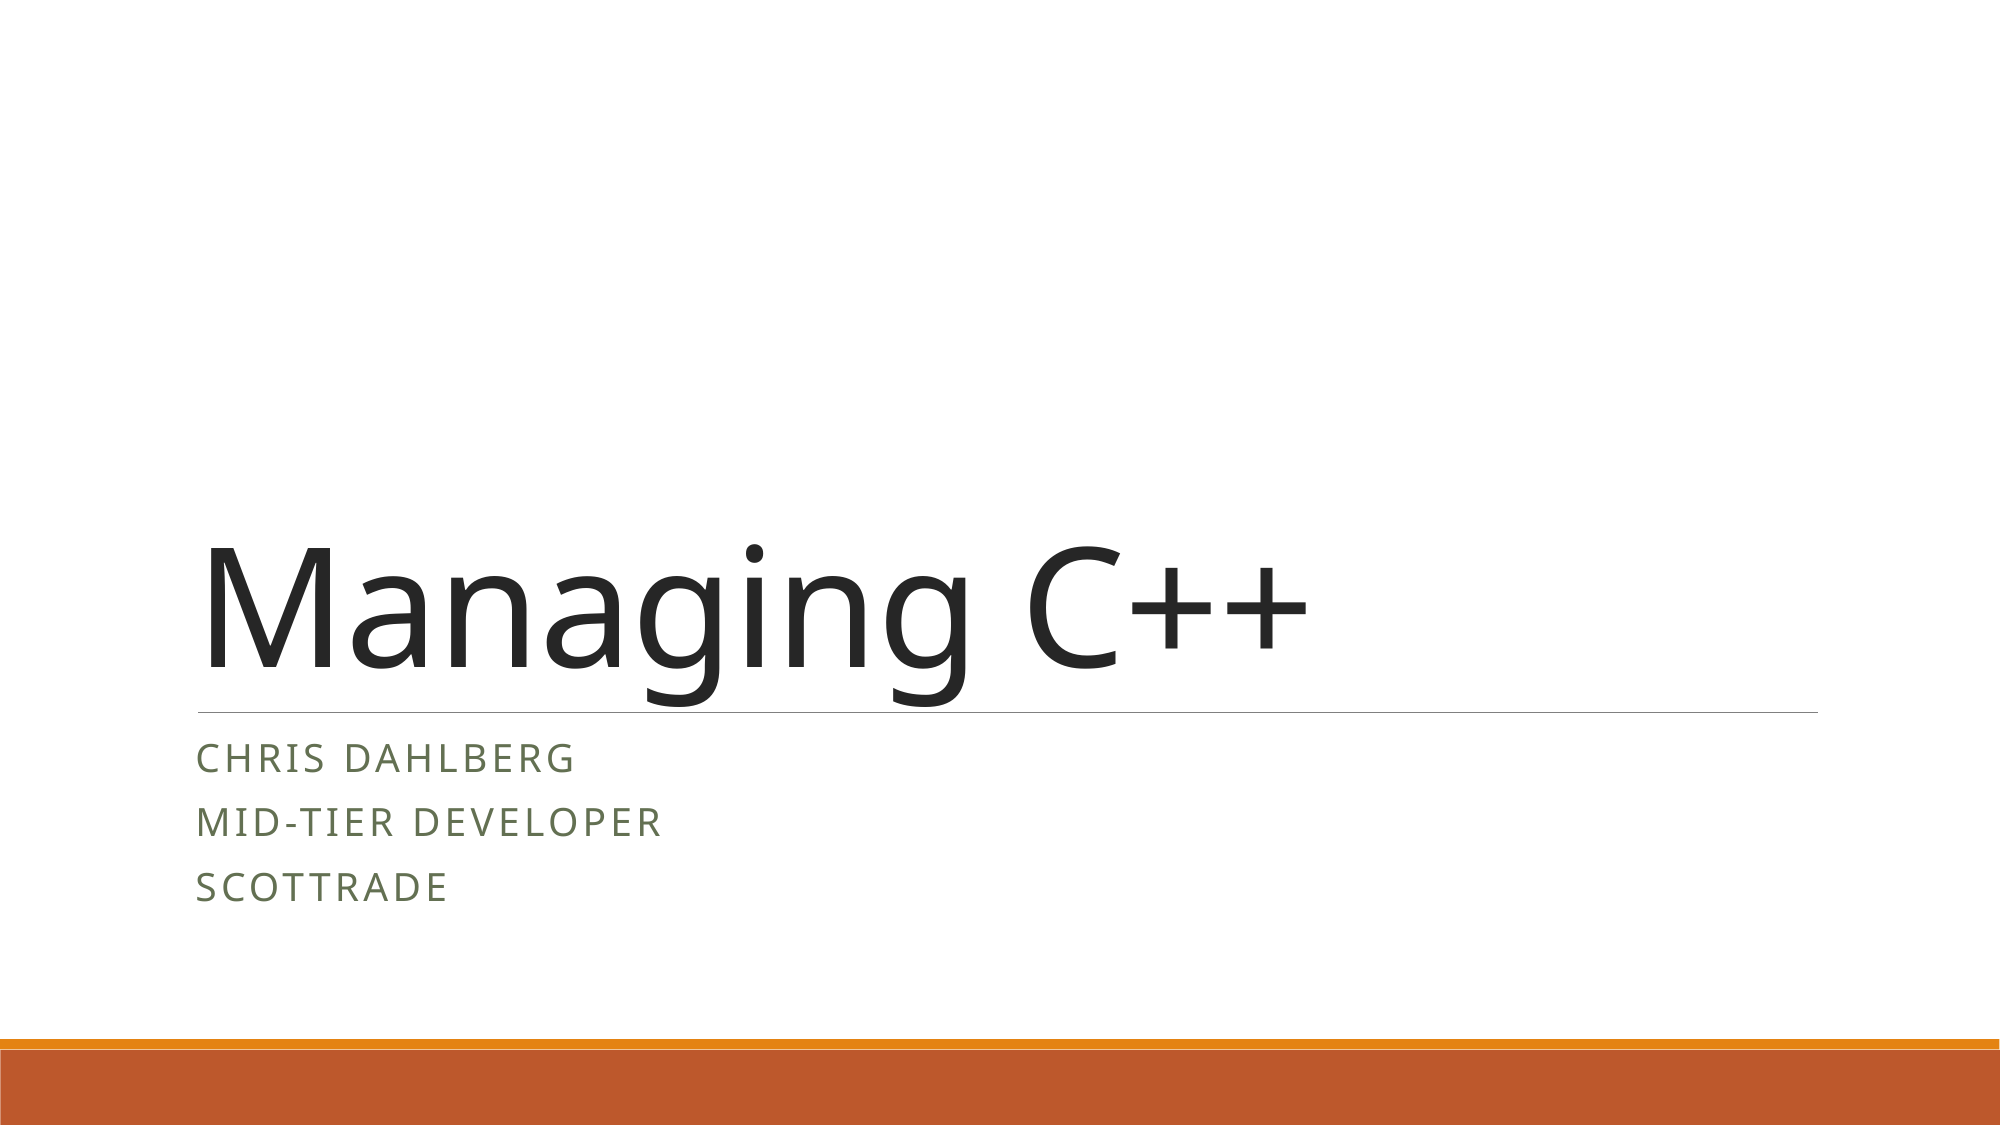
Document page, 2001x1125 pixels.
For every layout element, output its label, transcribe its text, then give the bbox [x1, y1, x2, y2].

title Managing C++ [180, 124, 1830, 710]
subtitle Chris Dahlberg Mid-Tier Developer Scottrade [180, 730, 1831, 919]
